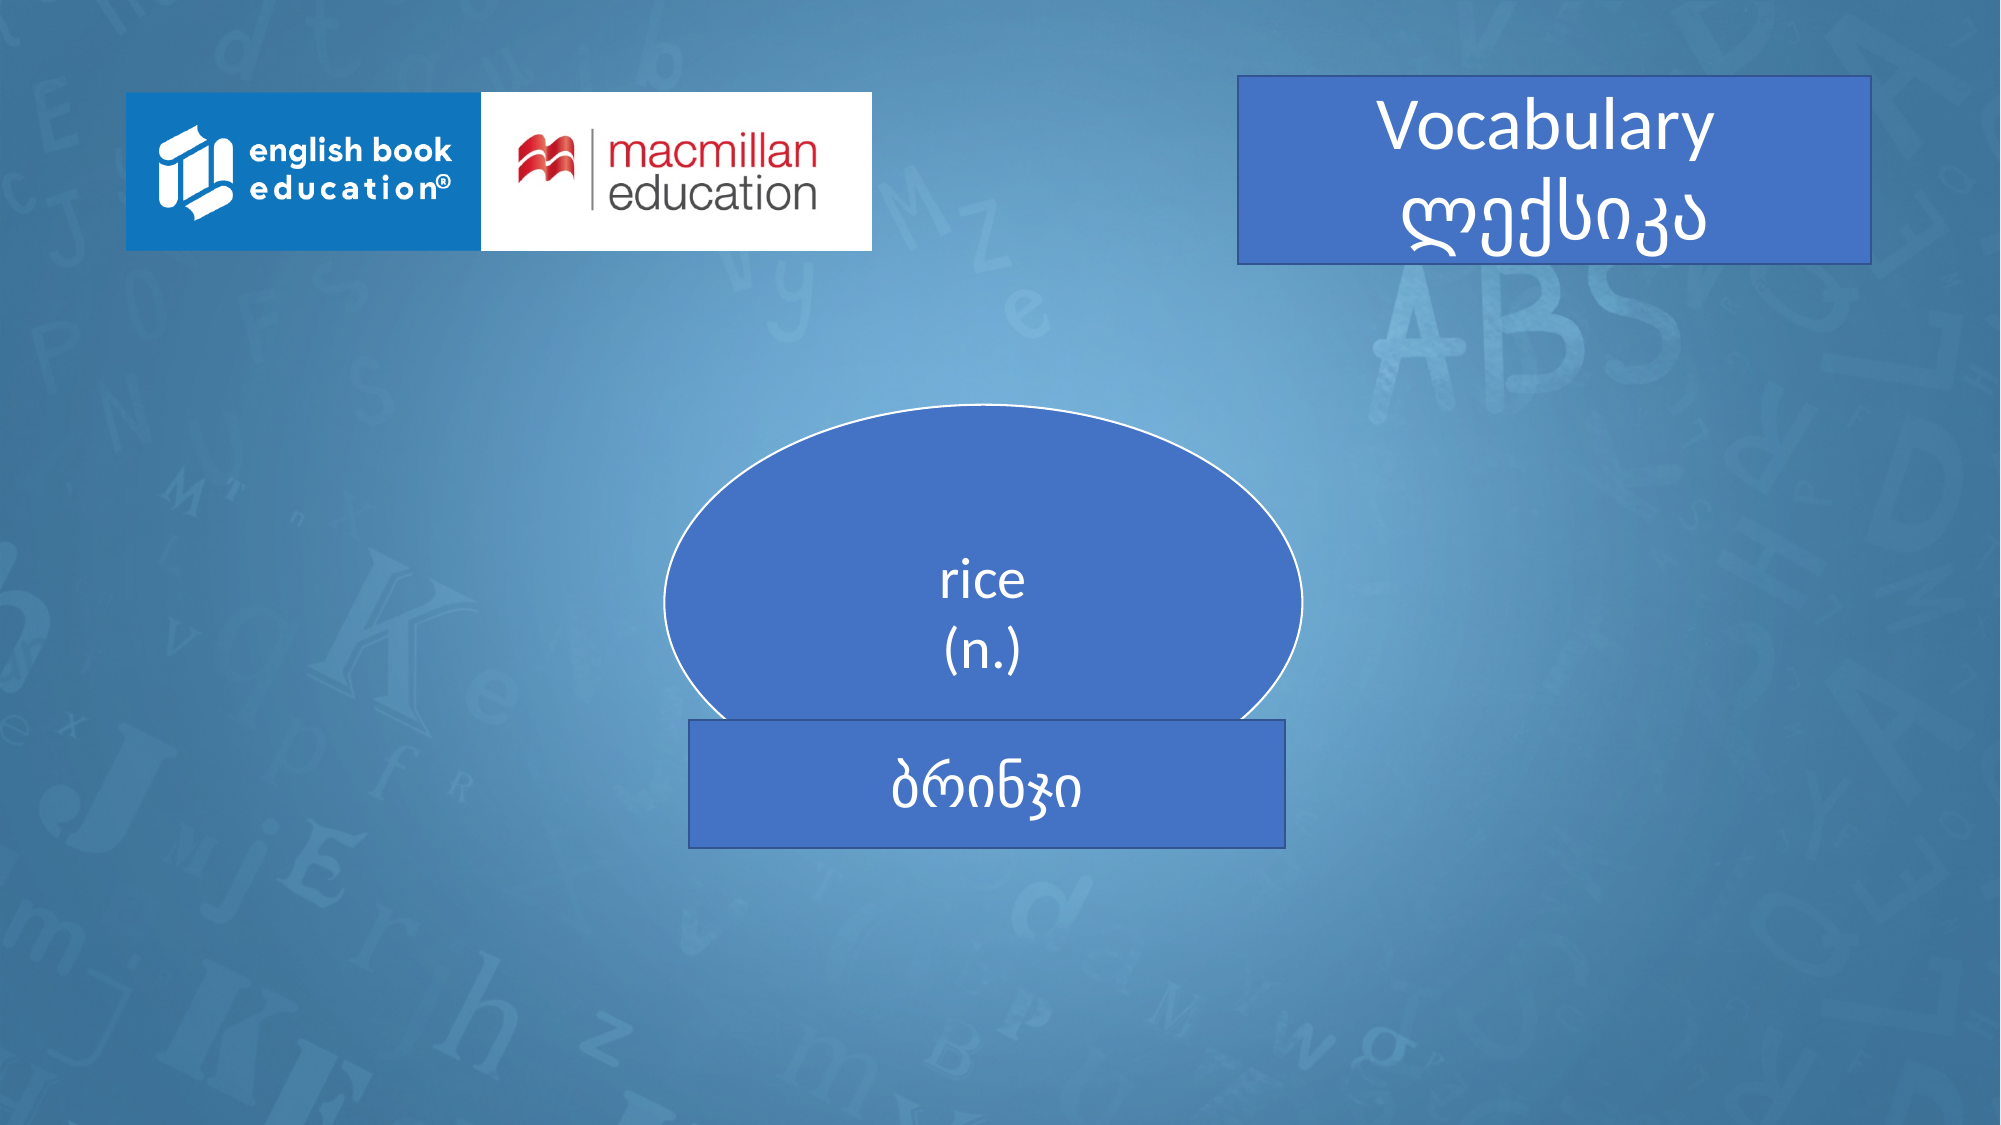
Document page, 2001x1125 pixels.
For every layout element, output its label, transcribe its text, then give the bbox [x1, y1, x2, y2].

picture [0, 0, 2001, 1125]
list [199, 277, 1863, 986]
text_box ბრინჯი [688, 801, 1286, 849]
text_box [664, 372, 1303, 801]
text_box Vocabulary ლექსიკა [1237, 66, 1872, 262]
